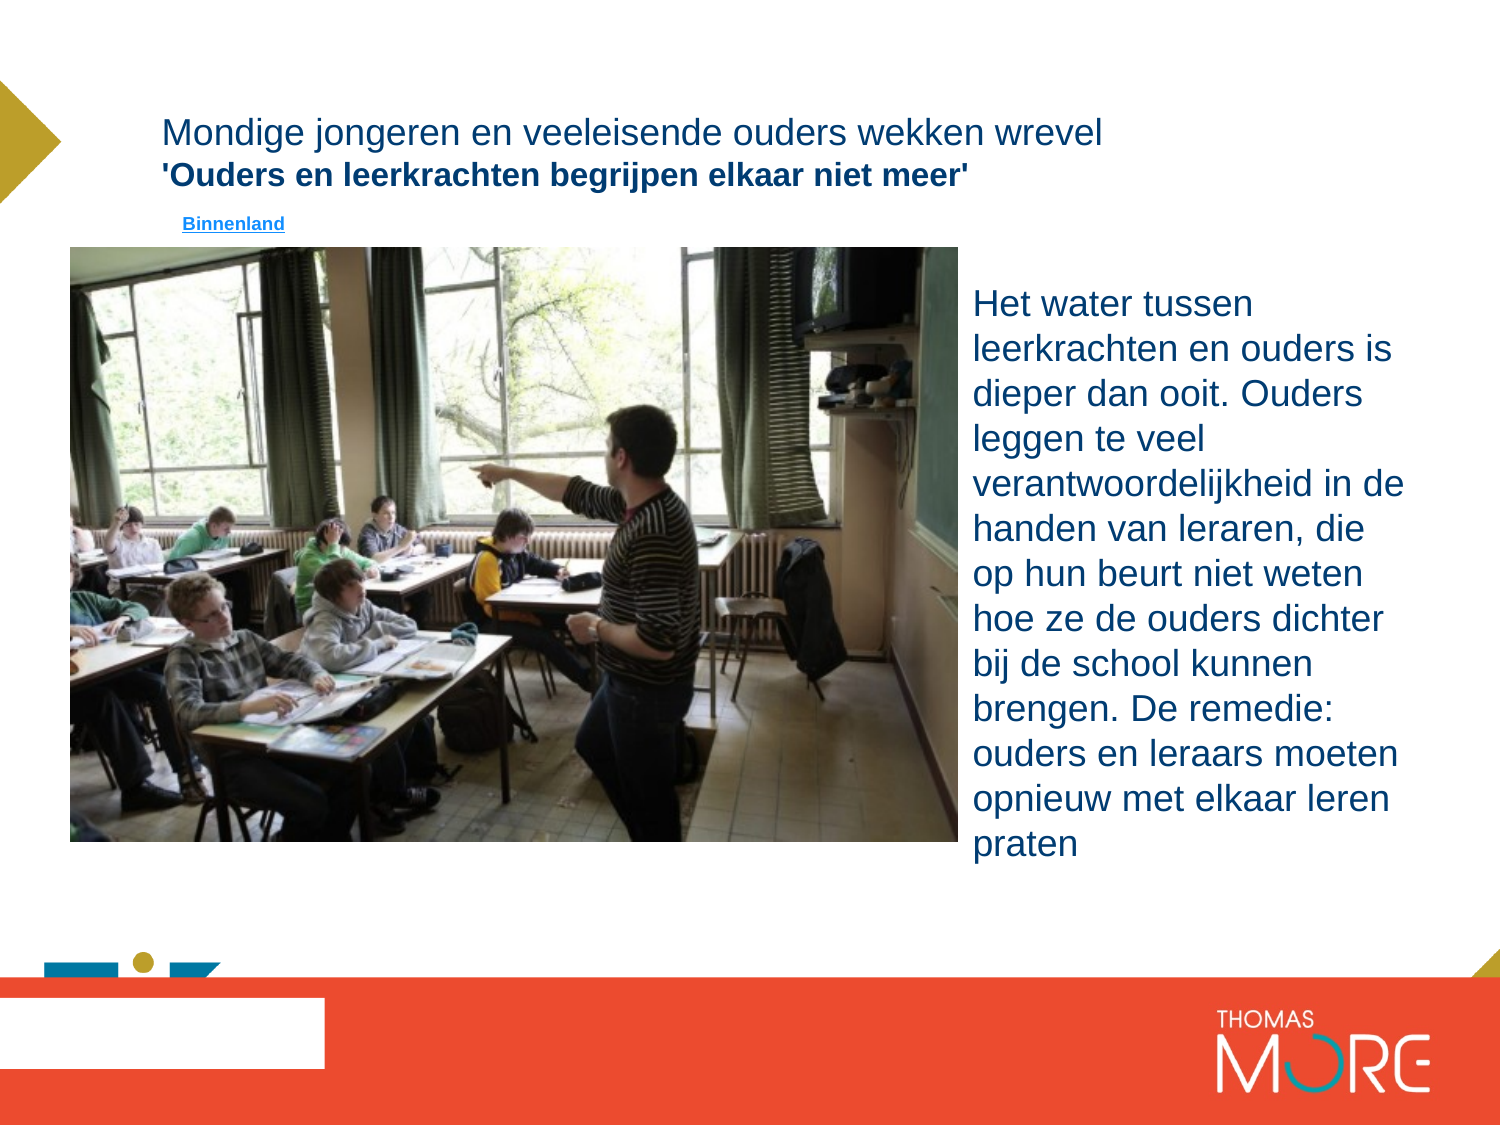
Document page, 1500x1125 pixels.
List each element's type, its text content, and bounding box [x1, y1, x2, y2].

text_box Het water tussen leerkrachten en ouders is dieper dan ooit. Ouders leggen te veel verantwoordelijkheid in de handen van leraren, die op hun beurt niet weten hoe ze de ouders dichter bij de school kunnen brengen. De remedie: ouders en leraars moeten opnieuw met elkaar leren praten [957, 271, 1425, 872]
picture [0, 0, 1500, 977]
picture [1187, 1083, 1459, 1122]
text_box [855, 1047, 1476, 1083]
text_box Mondige jongeren en veeleisende ouders wekken wrevel 'Ouders en leerkrachten begrijpen elkaar niet meer' Binnenland . [146, 100, 1163, 266]
picture [1187, 980, 1459, 1047]
